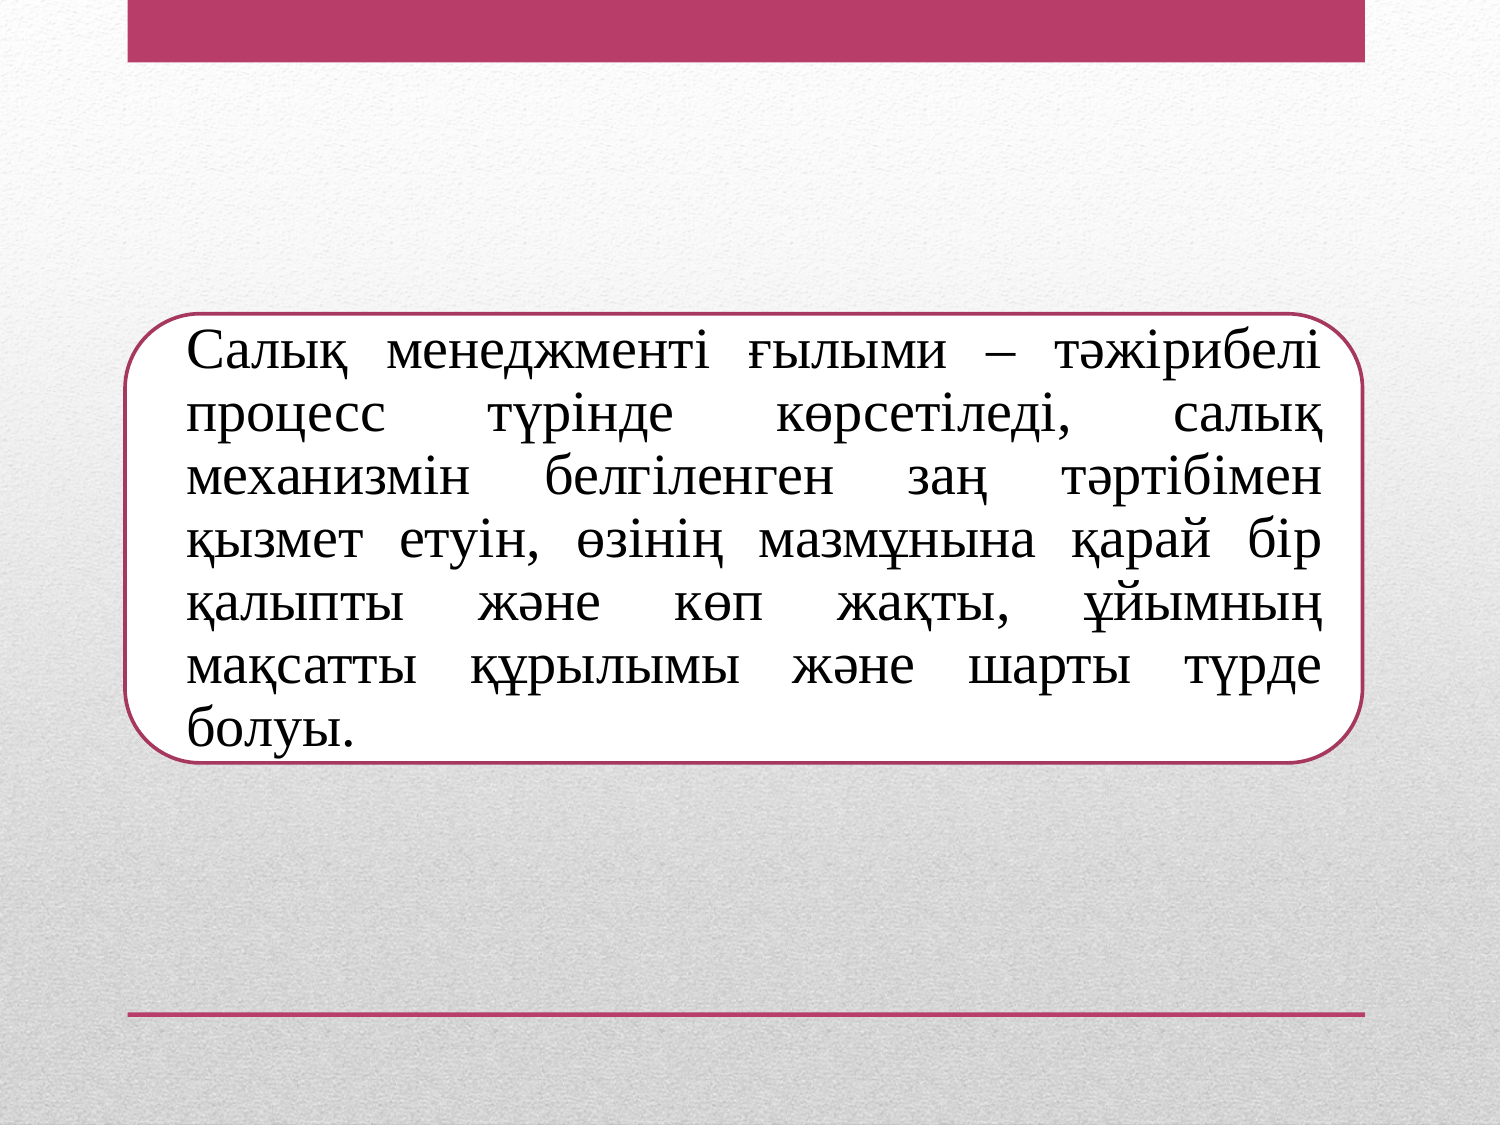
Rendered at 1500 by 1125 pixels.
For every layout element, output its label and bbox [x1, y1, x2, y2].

list [124, 111, 1364, 965]
